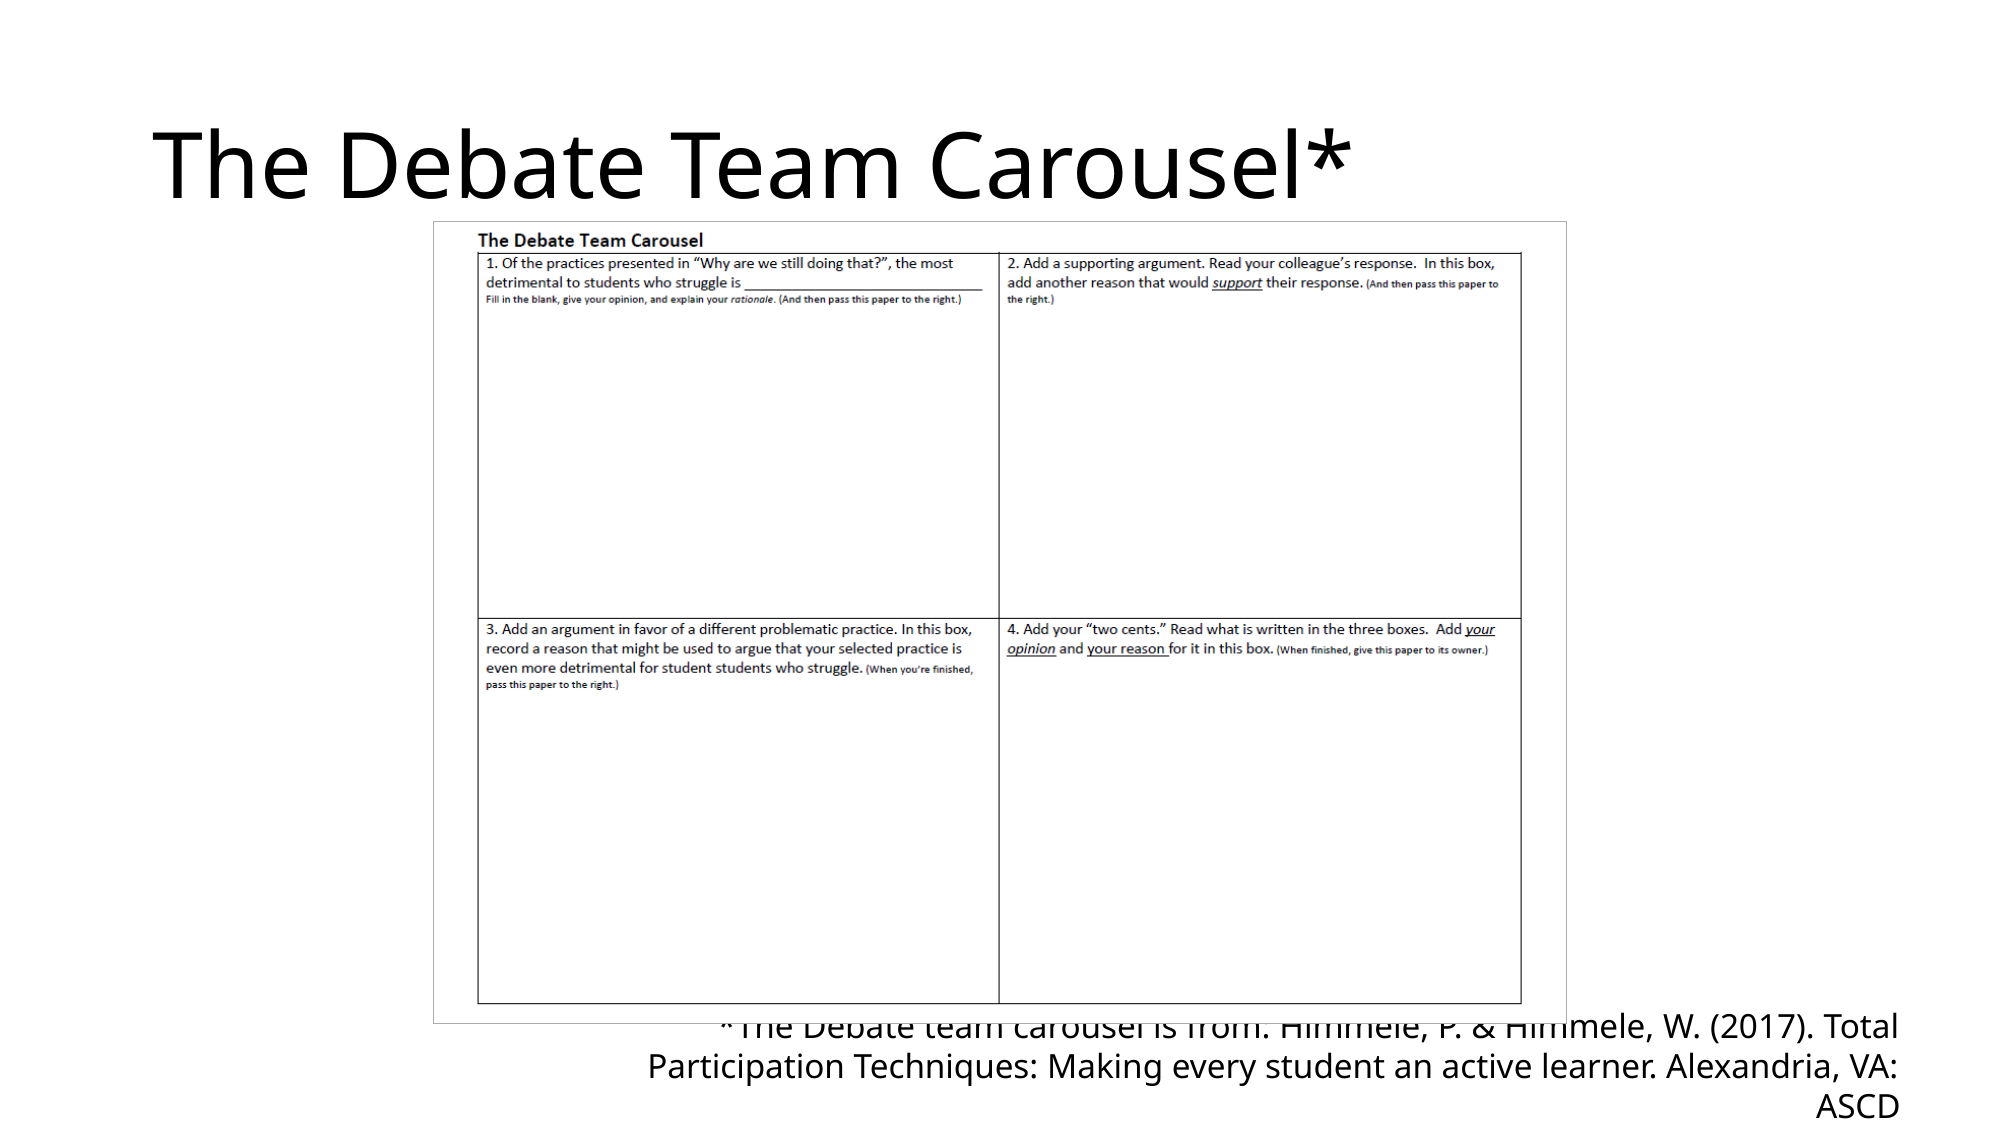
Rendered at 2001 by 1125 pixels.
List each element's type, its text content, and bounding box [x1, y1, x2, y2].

text_box *The Debate team carousel is from: Himmele, P. & Himmele, W. (2017). Total Participation Techniques: Making every student an active learner. Alexandria, VA: ASCD [627, 1023, 1916, 1107]
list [433, 221, 1567, 1024]
title The Debate Team Carousel* [137, 59, 1863, 278]
